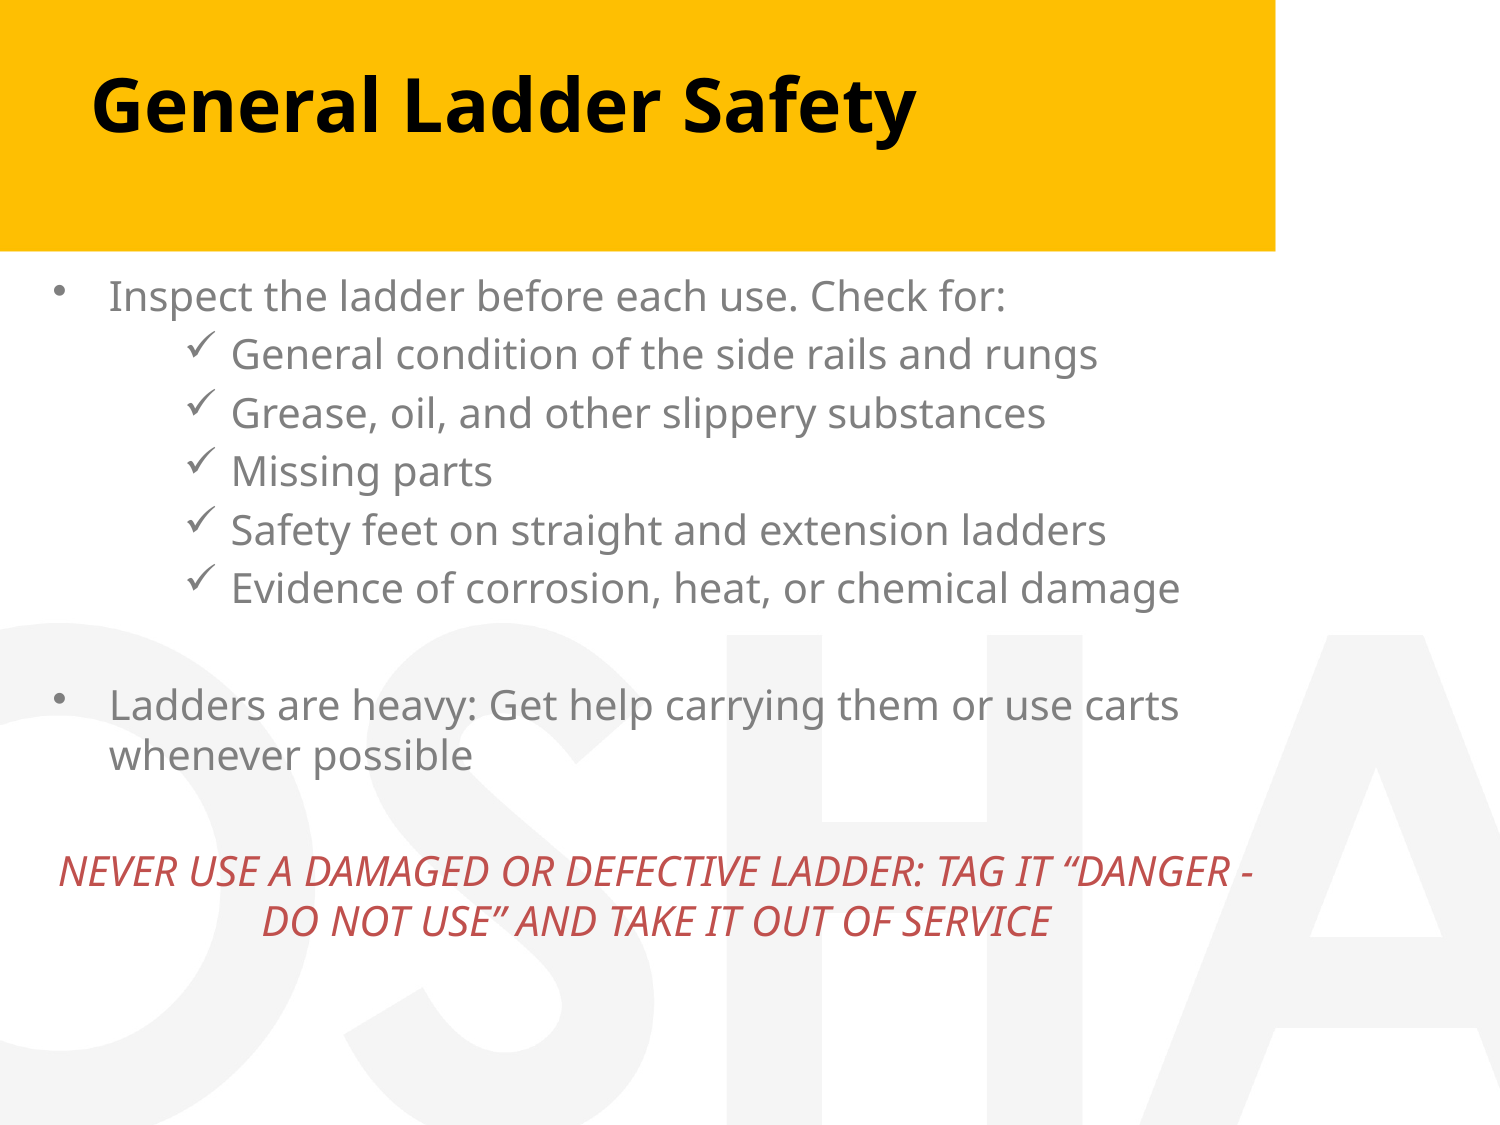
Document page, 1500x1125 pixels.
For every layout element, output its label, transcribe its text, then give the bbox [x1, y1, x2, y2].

title General Ladder Safety [75, 50, 1263, 238]
list Inspect the ladder before each use. Check for: General condition of the side rails and rungs Grease, oil, and other slippery substances Missing parts Safety feet on straight and extension ladders Evidence of corrosion, heat, or chemical damage Ladders are heavy: Get help carrying them or use carts whenever possible NEVER USE A DAMAGED OR DEFECTIVE LADDER: TAG IT “DANGER - DO NOT USE” AND TAKE IT OUT OF SERVICE [37, 262, 1275, 1005]
picture [0, 0, 1500, 1125]
